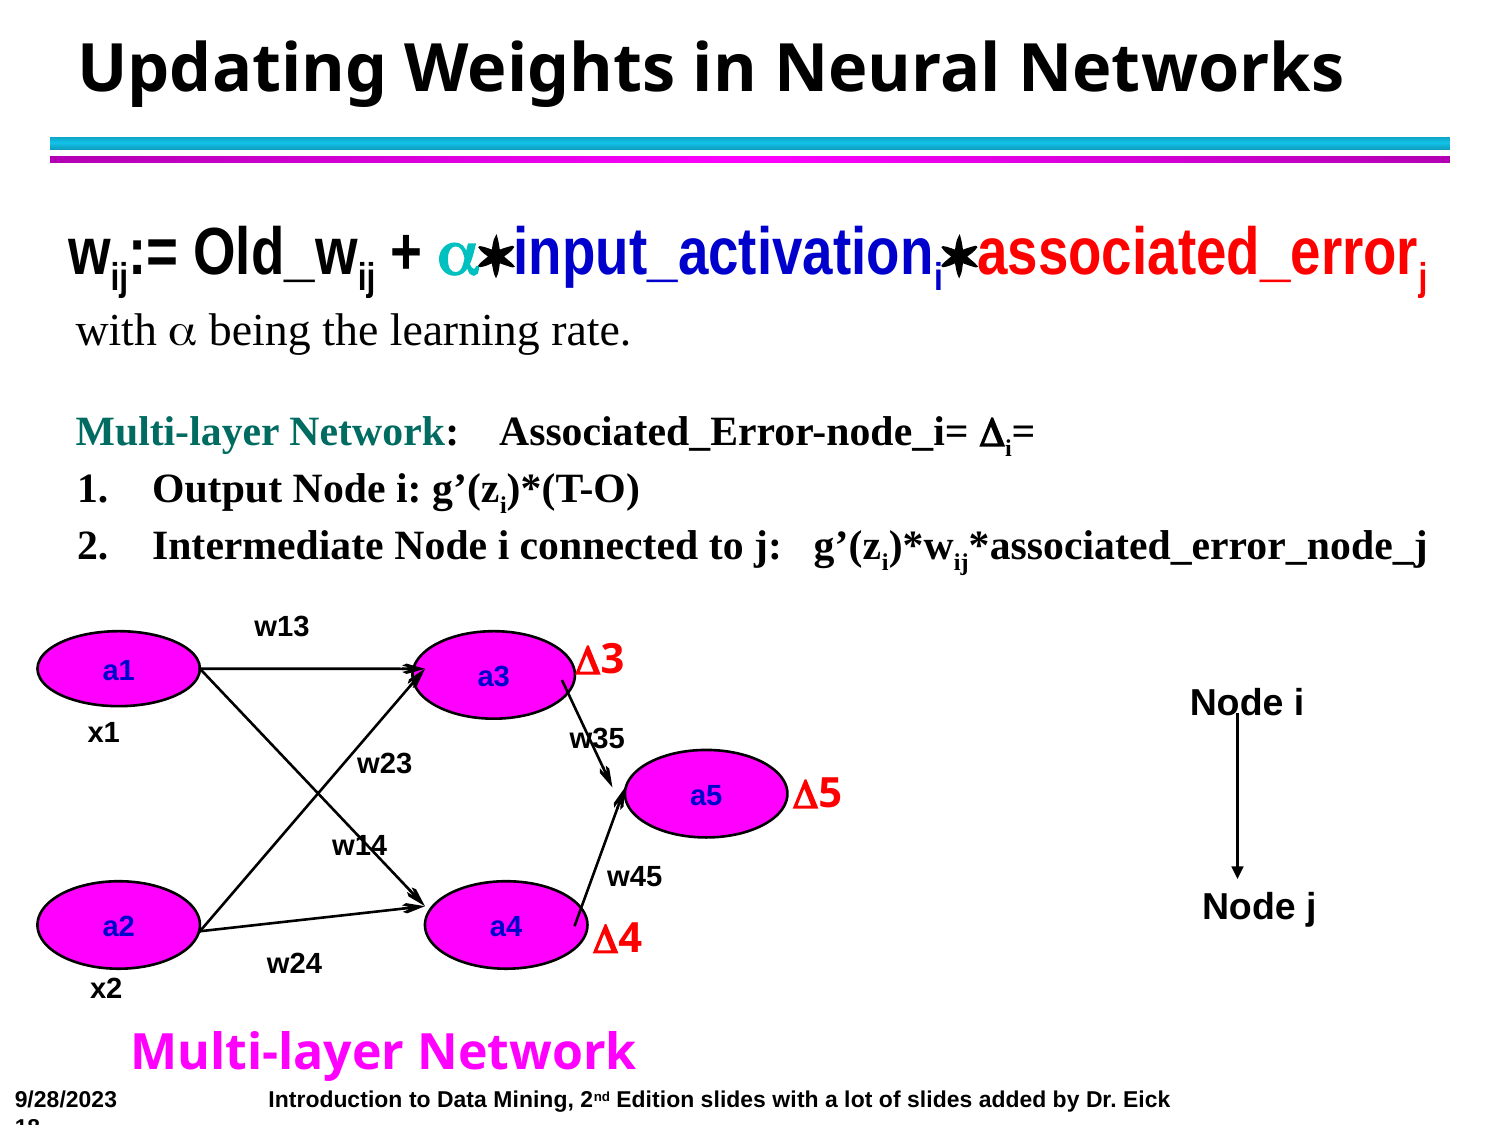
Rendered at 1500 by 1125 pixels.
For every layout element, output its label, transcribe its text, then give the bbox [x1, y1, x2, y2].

text_box [602, 787, 625, 849]
text_box [366, 668, 425, 737]
text_box w23 [342, 737, 428, 788]
text_box D3 [560, 624, 640, 690]
text_box Node i [1175, 670, 1380, 730]
text_box [201, 663, 424, 674]
text_box x1 [72, 706, 135, 756]
text_box Multi-layer Network [115, 1012, 653, 1088]
text_box D4 [578, 903, 658, 969]
text_box [598, 763, 613, 788]
text_box with  being the learning rate. Multi-layer Network: Associated_Error-node_i= i= Output Node i: g’(zi)*(T-O) Intermediate Node i connected to j: g’(zi)*wij*associated_error_node_j [0, 291, 1475, 583]
text_box w45 [592, 849, 678, 900]
text_box a4 [424, 881, 578, 969]
text_box a3 [414, 631, 567, 719]
text_box a3 [412, 670, 421, 677]
text_box wij:= Old_wij + a*input_activationi*associated_errorj [53, 200, 1443, 291]
text_box Node j [1187, 874, 1393, 935]
text_box a2 [37, 881, 200, 968]
text_box D5 [777, 758, 858, 824]
text_box w24 [252, 937, 338, 988]
title Updating Weights in Neural Networks [62, 24, 1421, 113]
text_box a1 [37, 631, 200, 706]
text_box a5 [625, 749, 777, 838]
text_box w35 [554, 712, 640, 763]
text_box x2 [75, 962, 138, 1013]
text_box [199, 903, 425, 932]
text_box [389, 869, 425, 906]
text_box w13 [239, 599, 325, 650]
text_box w14 [317, 818, 403, 869]
